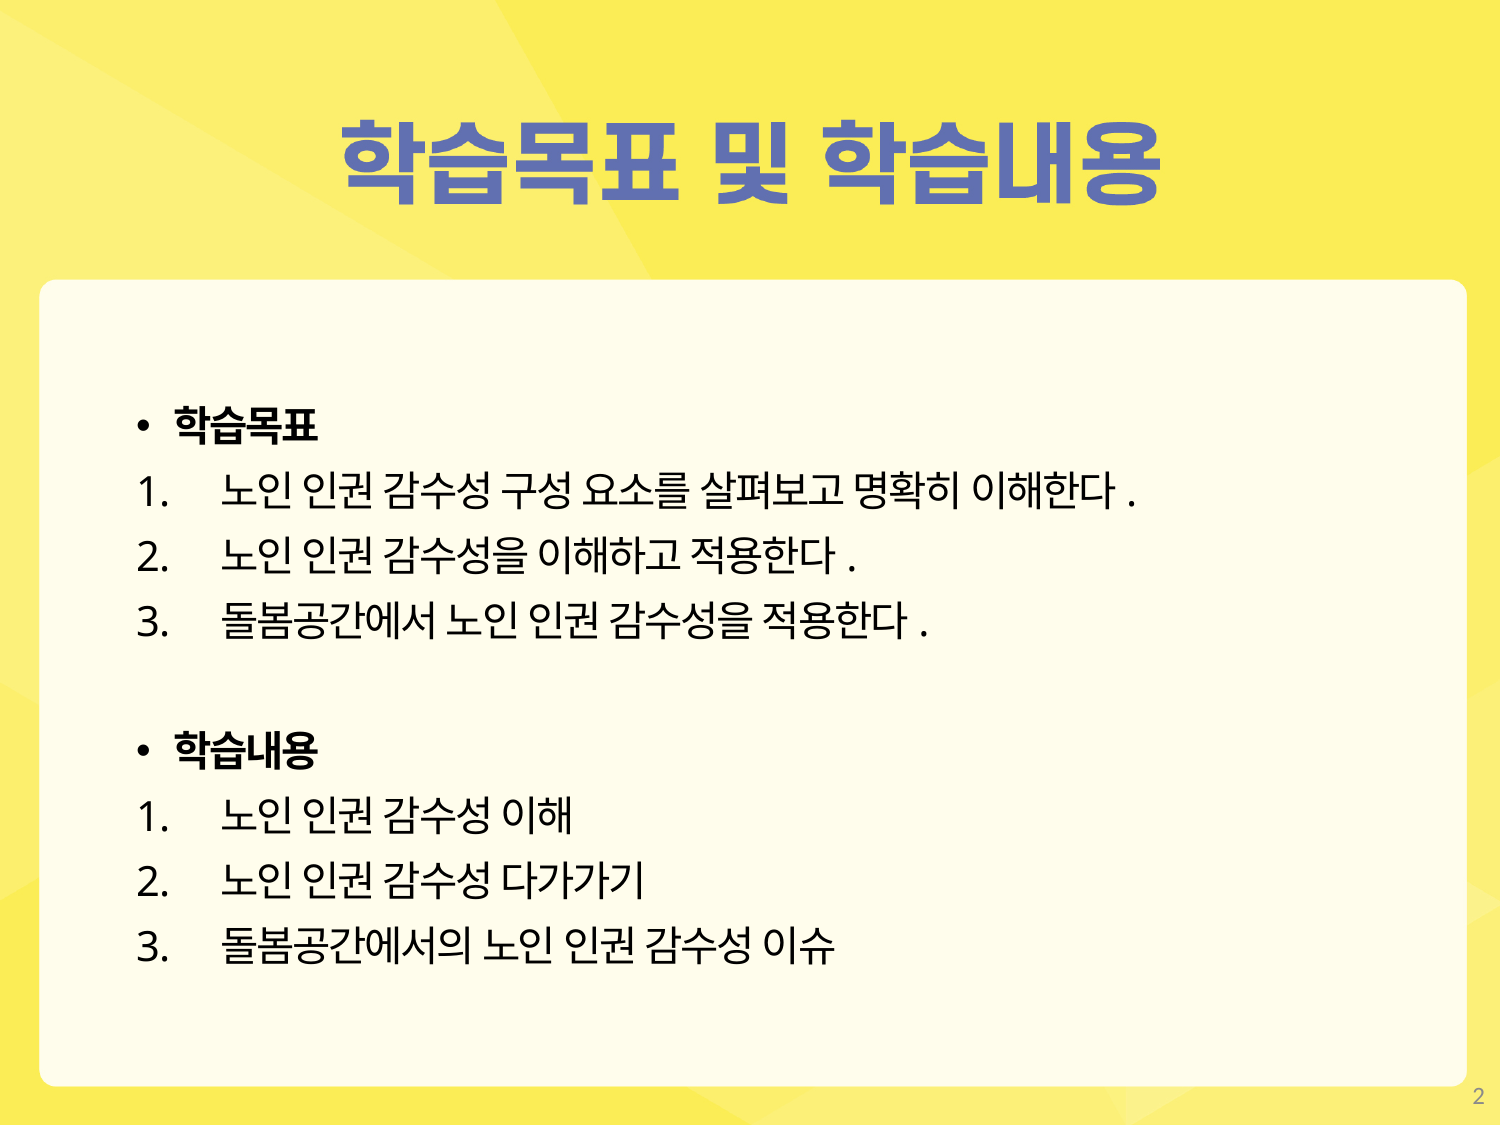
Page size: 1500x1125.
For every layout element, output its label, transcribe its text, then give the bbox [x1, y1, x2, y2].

slide_number 2 [1413, 1065, 1500, 1125]
picture [0, 0, 1500, 1125]
text_box 학습목표 노인 인권 감수성 구성 요소를 살펴보고 명확히 이해한다. 노인 인권 감수성을 이해하고 적용한다. 돌봄공간에서 노인 인권 감수성을 적용한다. 학습내용 노인 인권 감수성 이해 노인 인권 감수성 다가가기 돌봄공간에서의 노인 인권 감수성 이슈 [128, 377, 1398, 1065]
